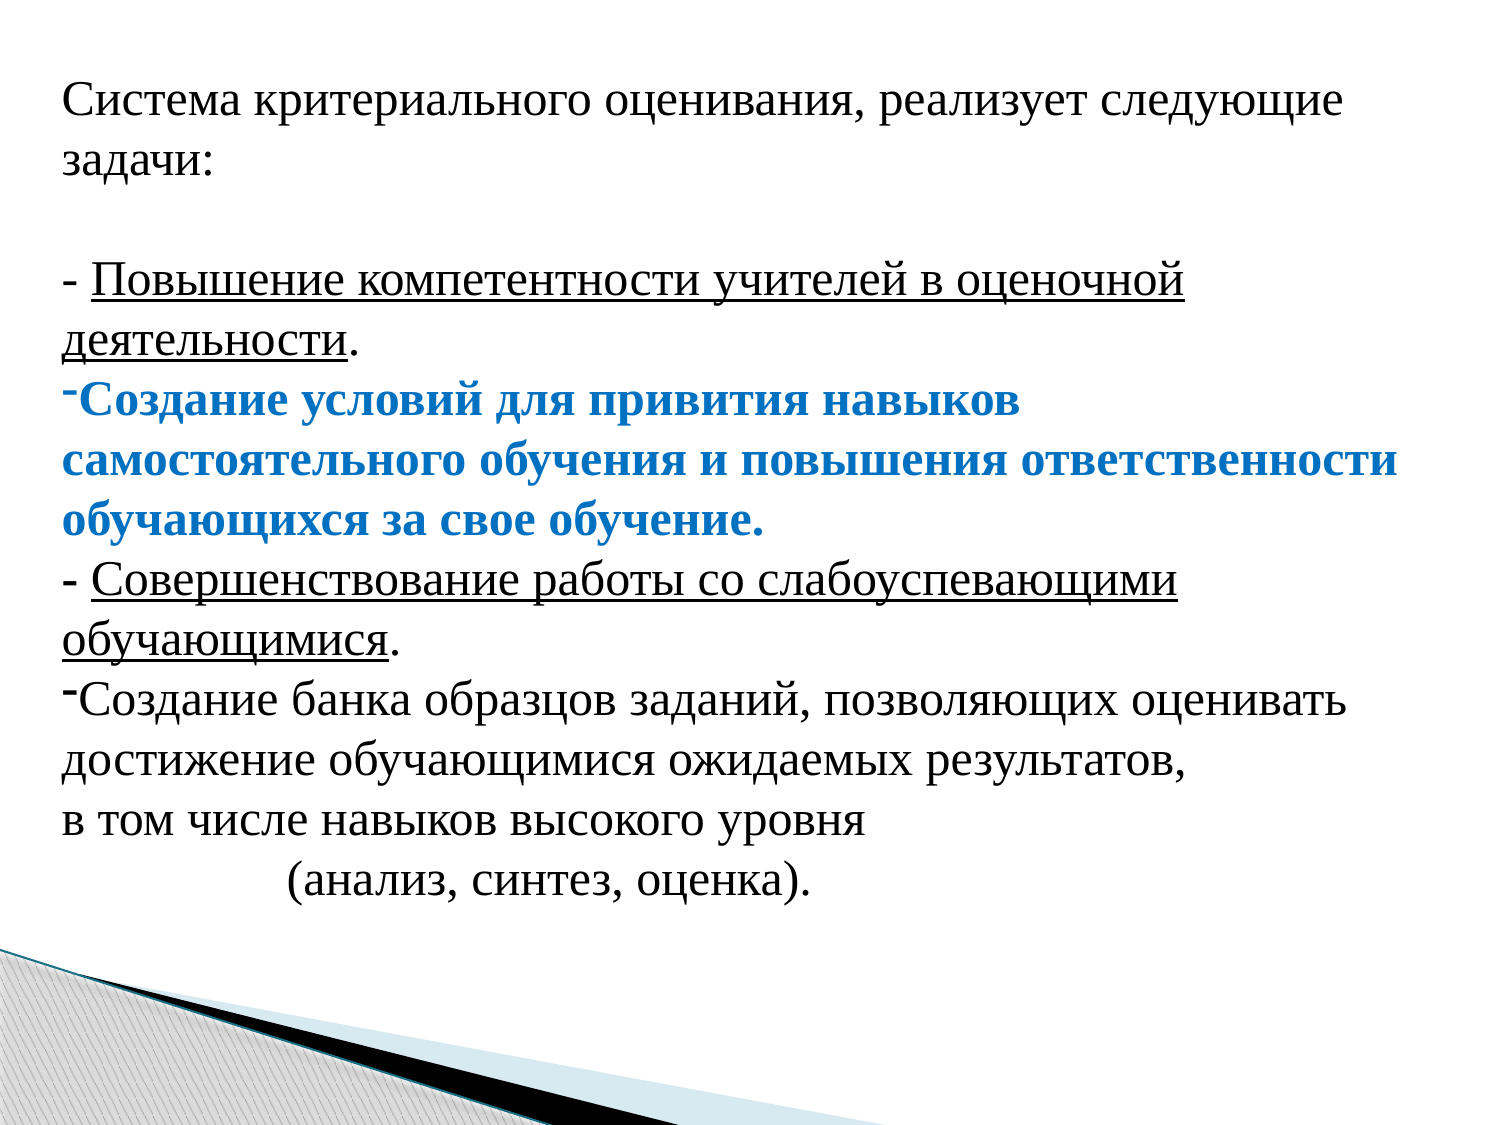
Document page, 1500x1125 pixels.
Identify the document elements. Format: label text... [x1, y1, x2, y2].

text_box Система критериального оценивания, реализует следующие задачи: - Повышение компетентности учителей в оценочной деятельности. Создание условий для привития навыков самостоятельного обучения и повышения ответственности обучающихся за свое обучение. - Совершенствование работы со слабоуспевающими обучающимися. Создание банка образцов заданий, позволяющих оценивать достижение обучающимися ожидаемых результатов, в том числе навыков высокого уровня (анализ, синтез, оценка). [46, 58, 1418, 914]
